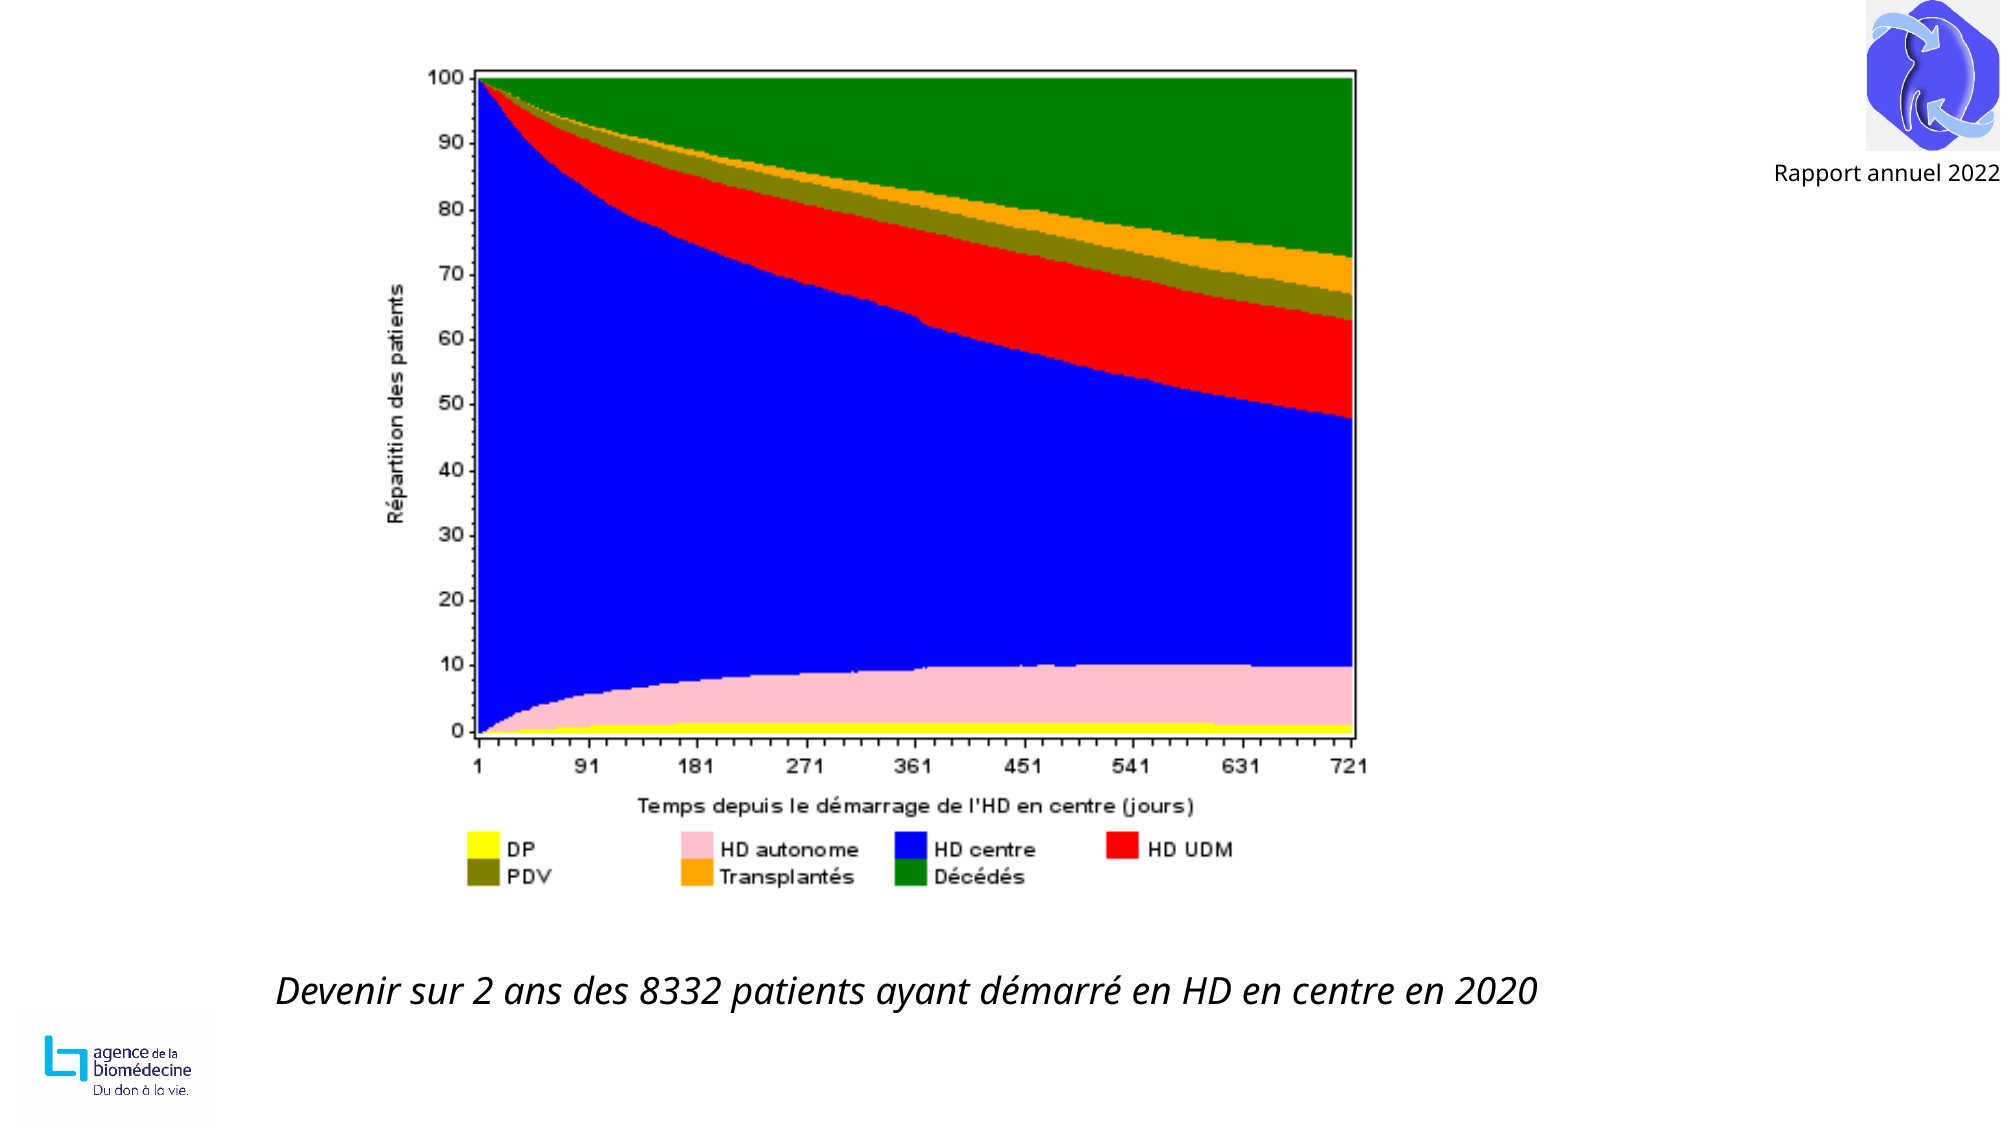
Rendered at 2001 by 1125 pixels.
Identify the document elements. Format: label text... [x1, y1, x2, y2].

picture [373, 66, 1381, 901]
picture [20, 1014, 216, 1125]
picture [1866, 0, 2000, 151]
text_box Devenir sur 2 ans des 8332 patients ayant démarré en HD en centre en 2020 [232, 959, 1583, 1020]
